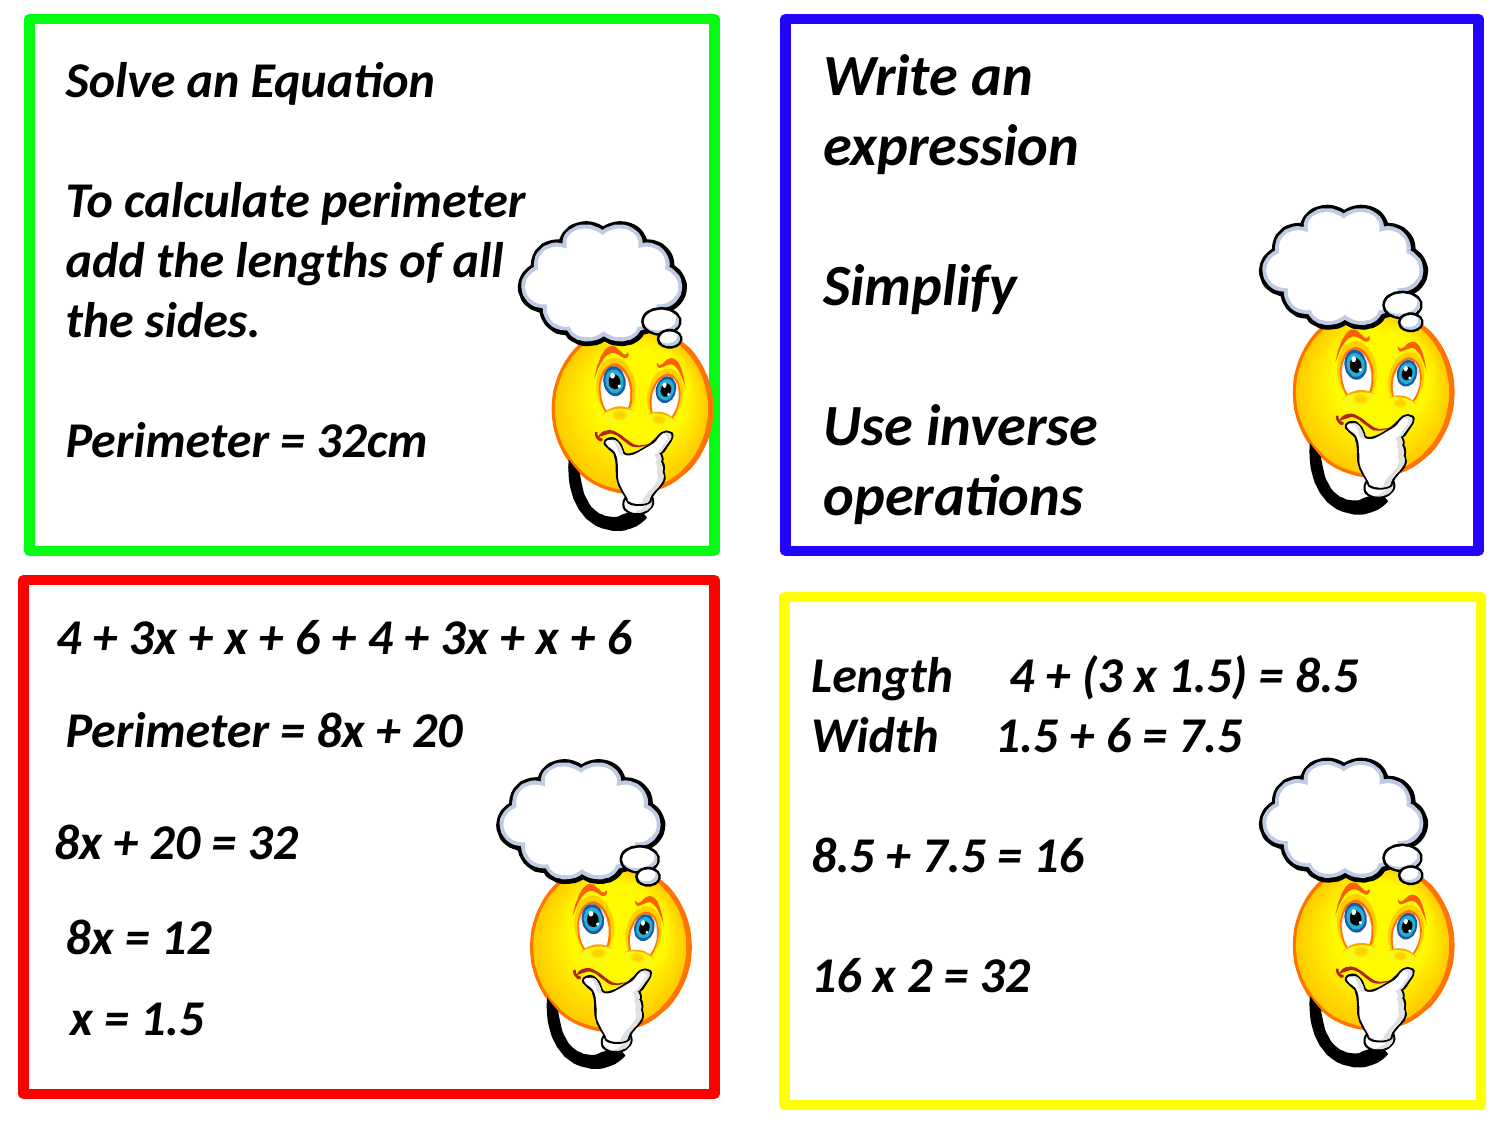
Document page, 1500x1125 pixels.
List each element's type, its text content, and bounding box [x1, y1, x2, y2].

text_box [783, 17, 1481, 553]
text_box Write an expression Simplify Use inverse operations [809, 29, 1311, 535]
text_box Length 4 + (3 x 1.5) = 8.5 Width 1.5 + 6 = 7.5 8.5 + 7.5 = 16 16 x 2 = 32 [796, 634, 1453, 1010]
text_box [27, 17, 717, 553]
text_box 8x = 12 [39, 896, 489, 972]
picture [494, 757, 694, 1071]
text_box Perimeter = 8x + 20 [50, 689, 707, 765]
text_box 8x + 20 = 32 [39, 802, 489, 877]
text_box Solve an Equation To calculate perimeter add the lengths of all the sides. Perimeter = 32cm [50, 40, 553, 475]
text_box [22, 578, 717, 1096]
text_box x = 1.5 [44, 978, 489, 1054]
picture [516, 219, 715, 533]
picture [1257, 203, 1456, 516]
picture [1257, 756, 1456, 1069]
text_box 4 + 3x + x + 6 + 4 + 3x + x + 6 [41, 596, 697, 672]
text_box [783, 595, 1483, 1107]
